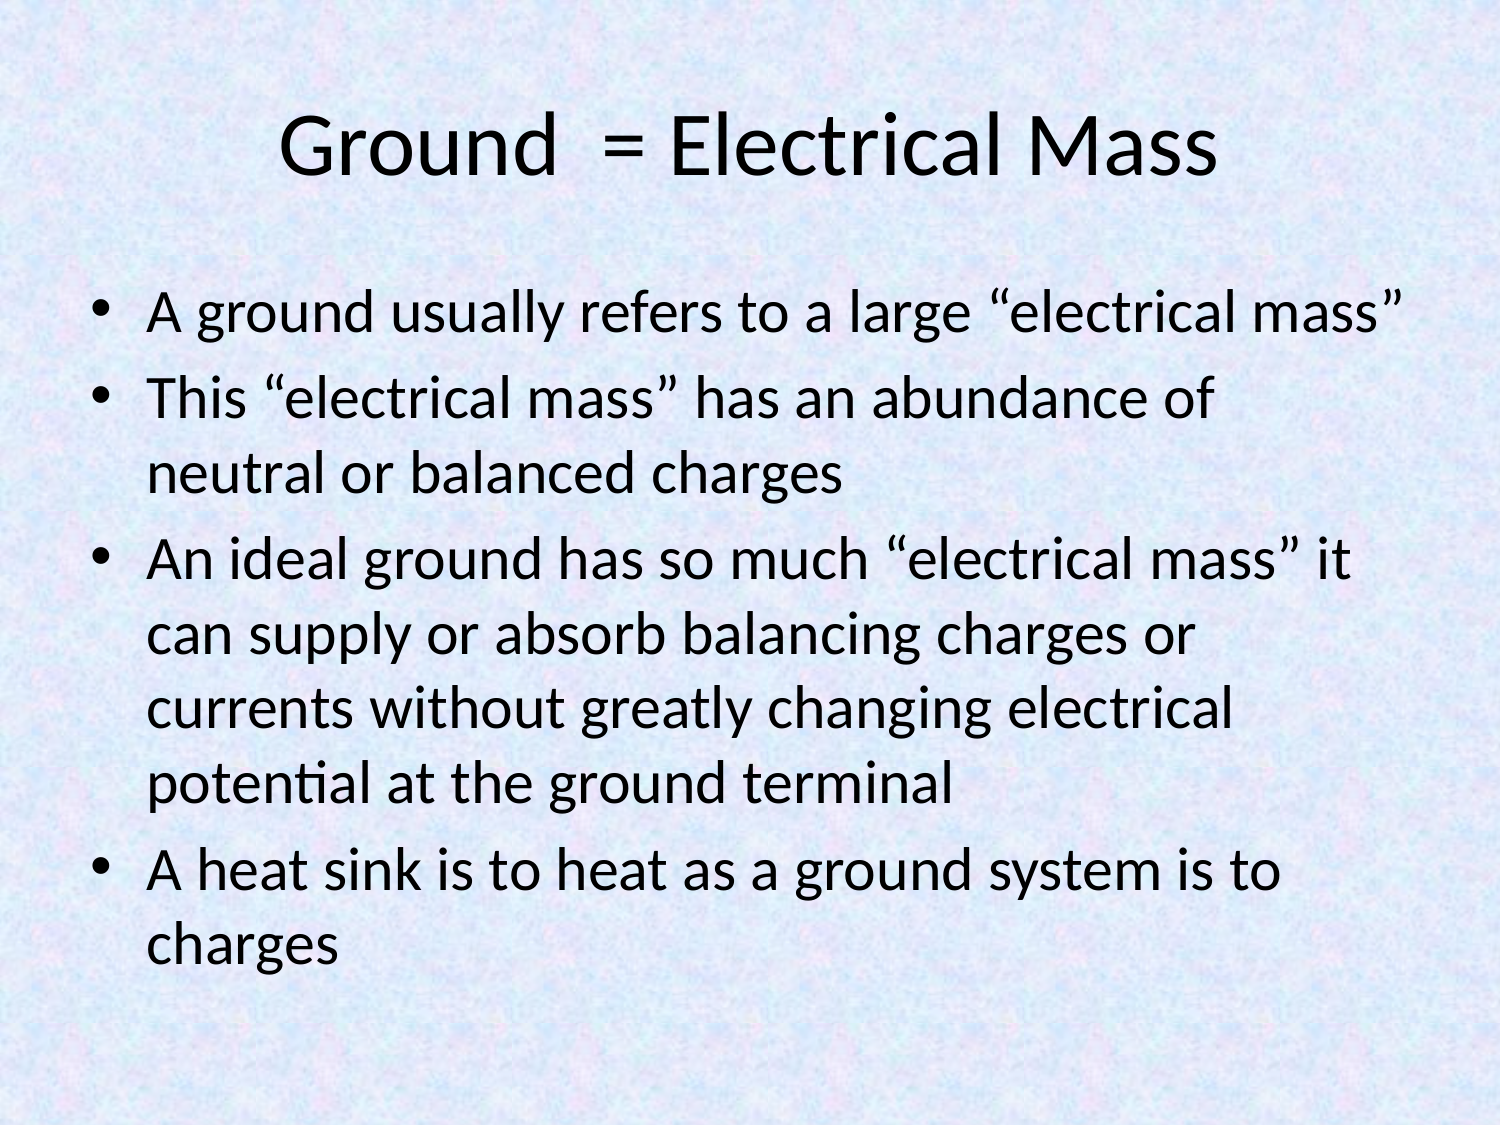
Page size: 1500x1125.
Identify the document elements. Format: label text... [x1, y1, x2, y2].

title Ground = Electrical Mass [75, 45, 1425, 233]
list A ground usually refers to a large “electrical mass” This “electrical mass” has an abundance of neutral or balanced charges An ideal ground has so much “electrical mass” it can supply or absorb balancing charges or currents without greatly changing electrical potential at the ground terminal A heat sink is to heat as a ground system is to charges [75, 262, 1425, 1005]
